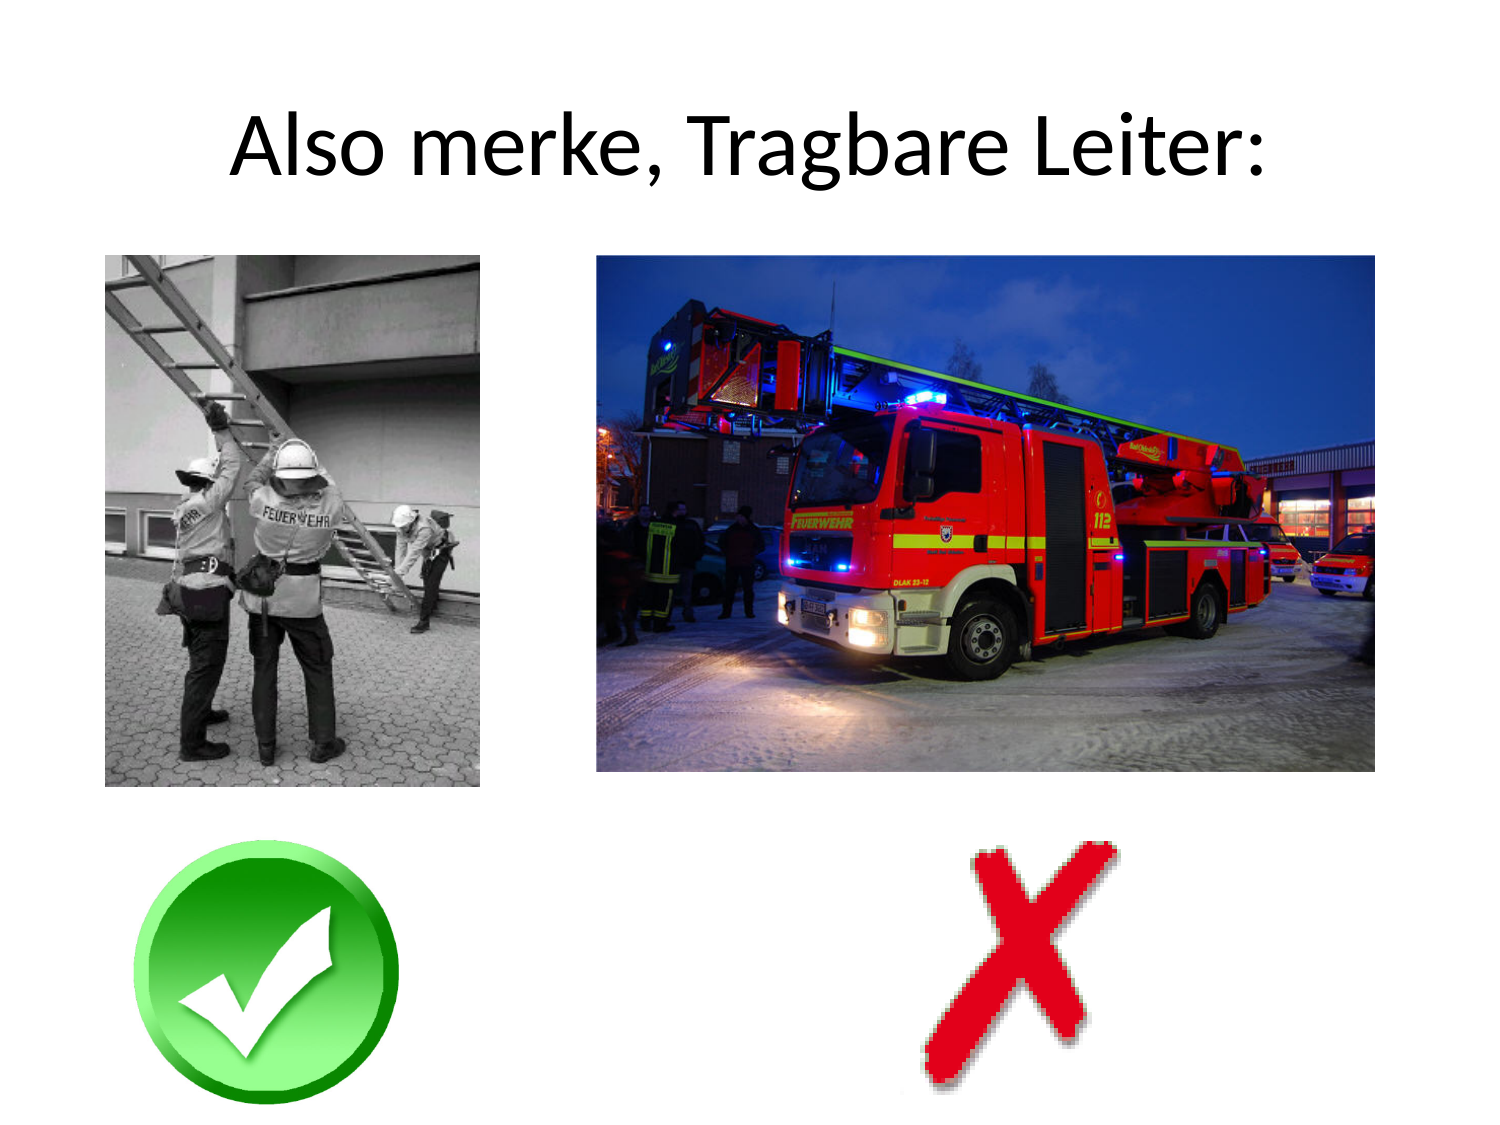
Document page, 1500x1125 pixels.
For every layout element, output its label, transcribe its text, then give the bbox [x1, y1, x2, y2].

picture [105, 811, 420, 1125]
title Also merke, Tragbare Leiter: [75, 45, 1425, 233]
picture [900, 833, 1138, 1104]
picture [105, 255, 480, 787]
picture [596, 255, 1375, 773]
